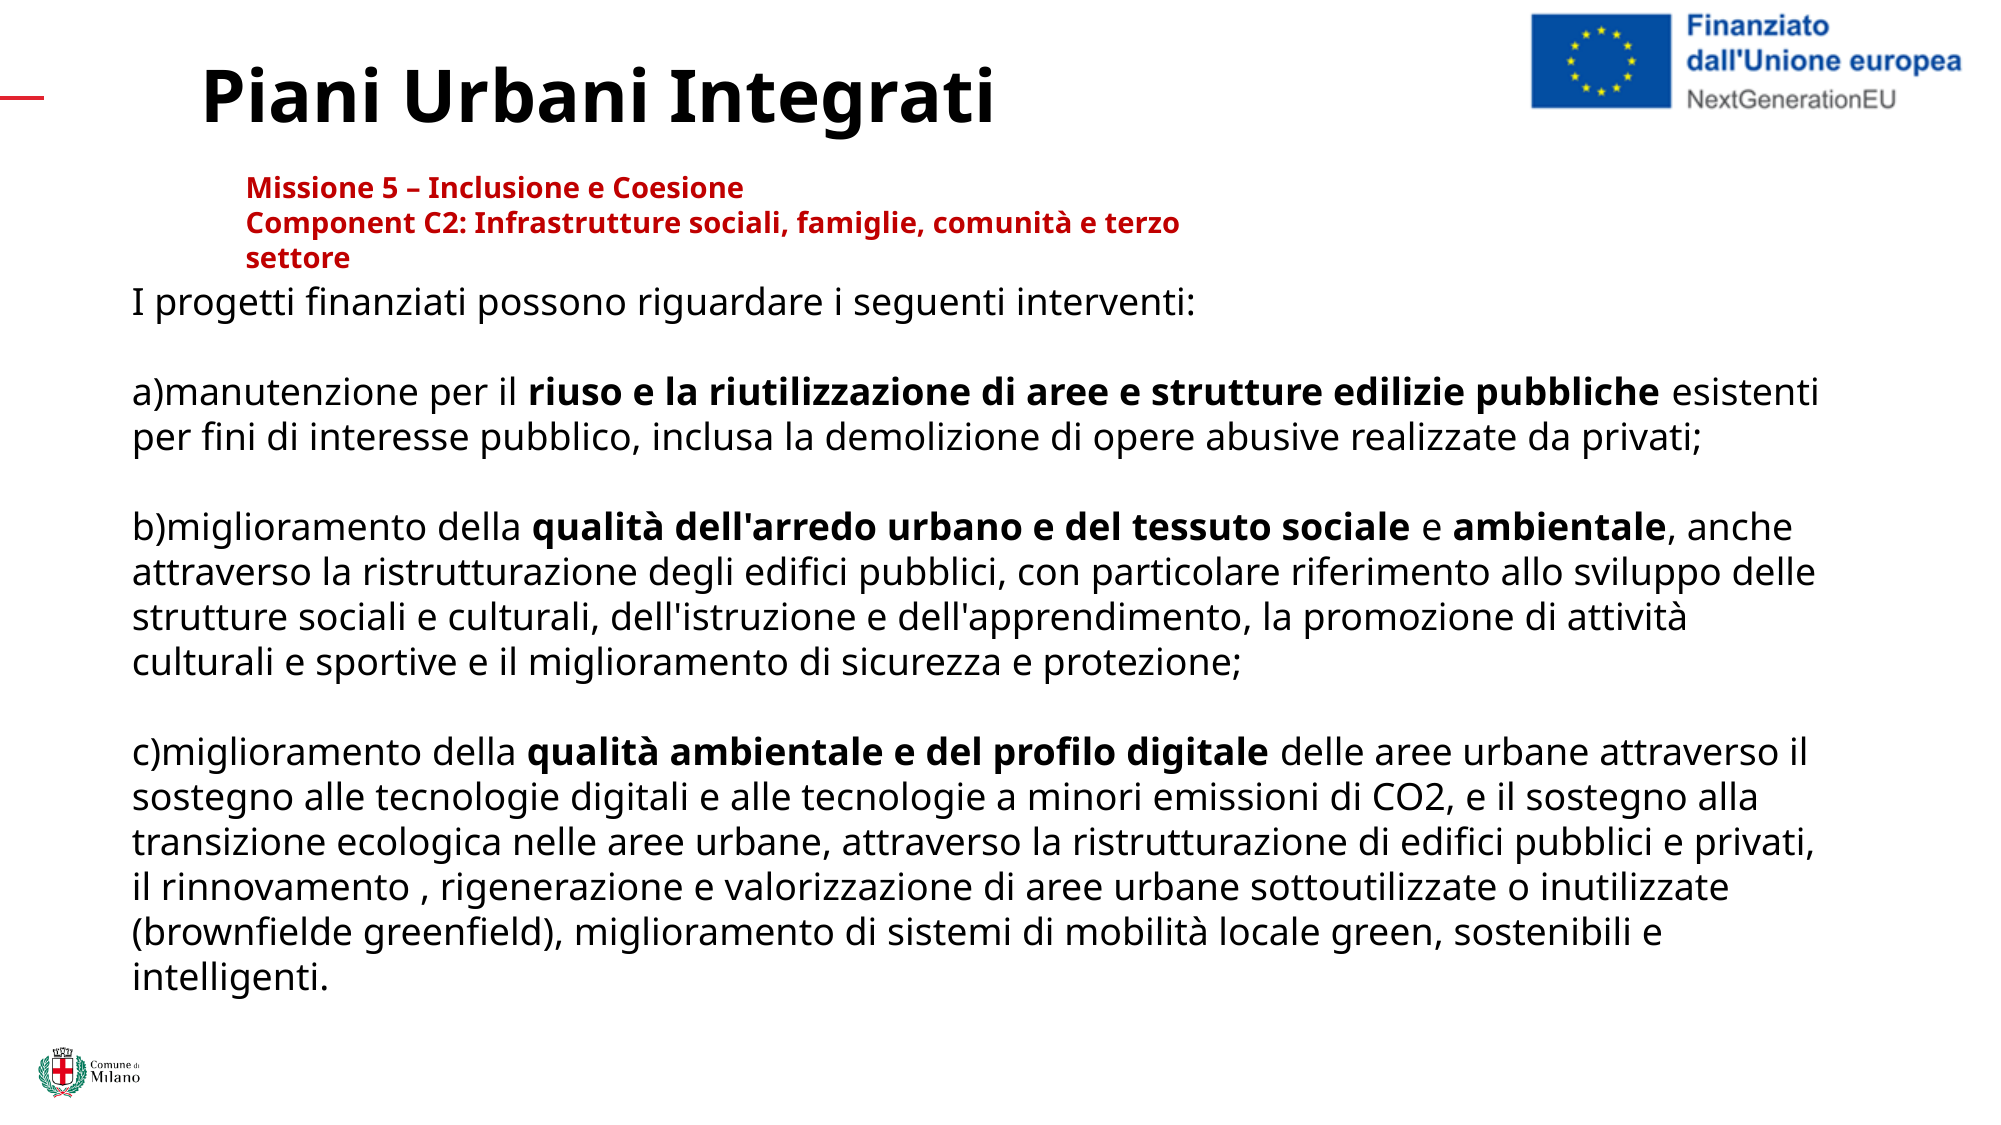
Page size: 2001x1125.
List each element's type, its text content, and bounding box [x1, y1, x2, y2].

text_box Missione 5 – Inclusione e Coesione Component C2: Infrastrutture sociali, famiglie, comunità e terzo settore [230, 161, 1257, 270]
text_box I progetti finanziati possono riguardare i seguenti interventi: a)manutenzione per il riuso e la riutilizzazione di aree e strutture edilizie pubbliche esistenti per fini di interesse pubblico, inclusa la demolizione di opere abusive realizzate da privati; b)miglioramento della qualità dell'arredo urbano e del tessuto sociale e ambientale, anche attraverso la ristrutturazione degli edifici pubblici, con particolare riferimento allo sviluppo delle strutture sociali e culturali, dell'istruzione e dell'apprendimento, la promozione di attività culturali e sportive e il miglioramento di sicurezza e protezione; c)miglioramento della qualità ambientale e del profilo digitale delle aree urbane attraverso il sostegno alle tecnologie digitali e alle tecnologie a minori emissioni di CO2, e il sostegno alla transizione ecologica nelle aree urbane, attraverso la ristrutturazione di edifici pubblici e privati, il rinnovamento , rigenerazione e valorizzazione di aree urbane sottoutilizzate o inutilizzate (brownfielde greenfield), miglioramento di sistemi di mobilità locale green, sostenibili e intelligenti. [117, 270, 1838, 1006]
title Piani Urbani Integrati [185, 29, 1257, 162]
picture [33, 1042, 147, 1104]
picture [1521, 0, 2000, 121]
